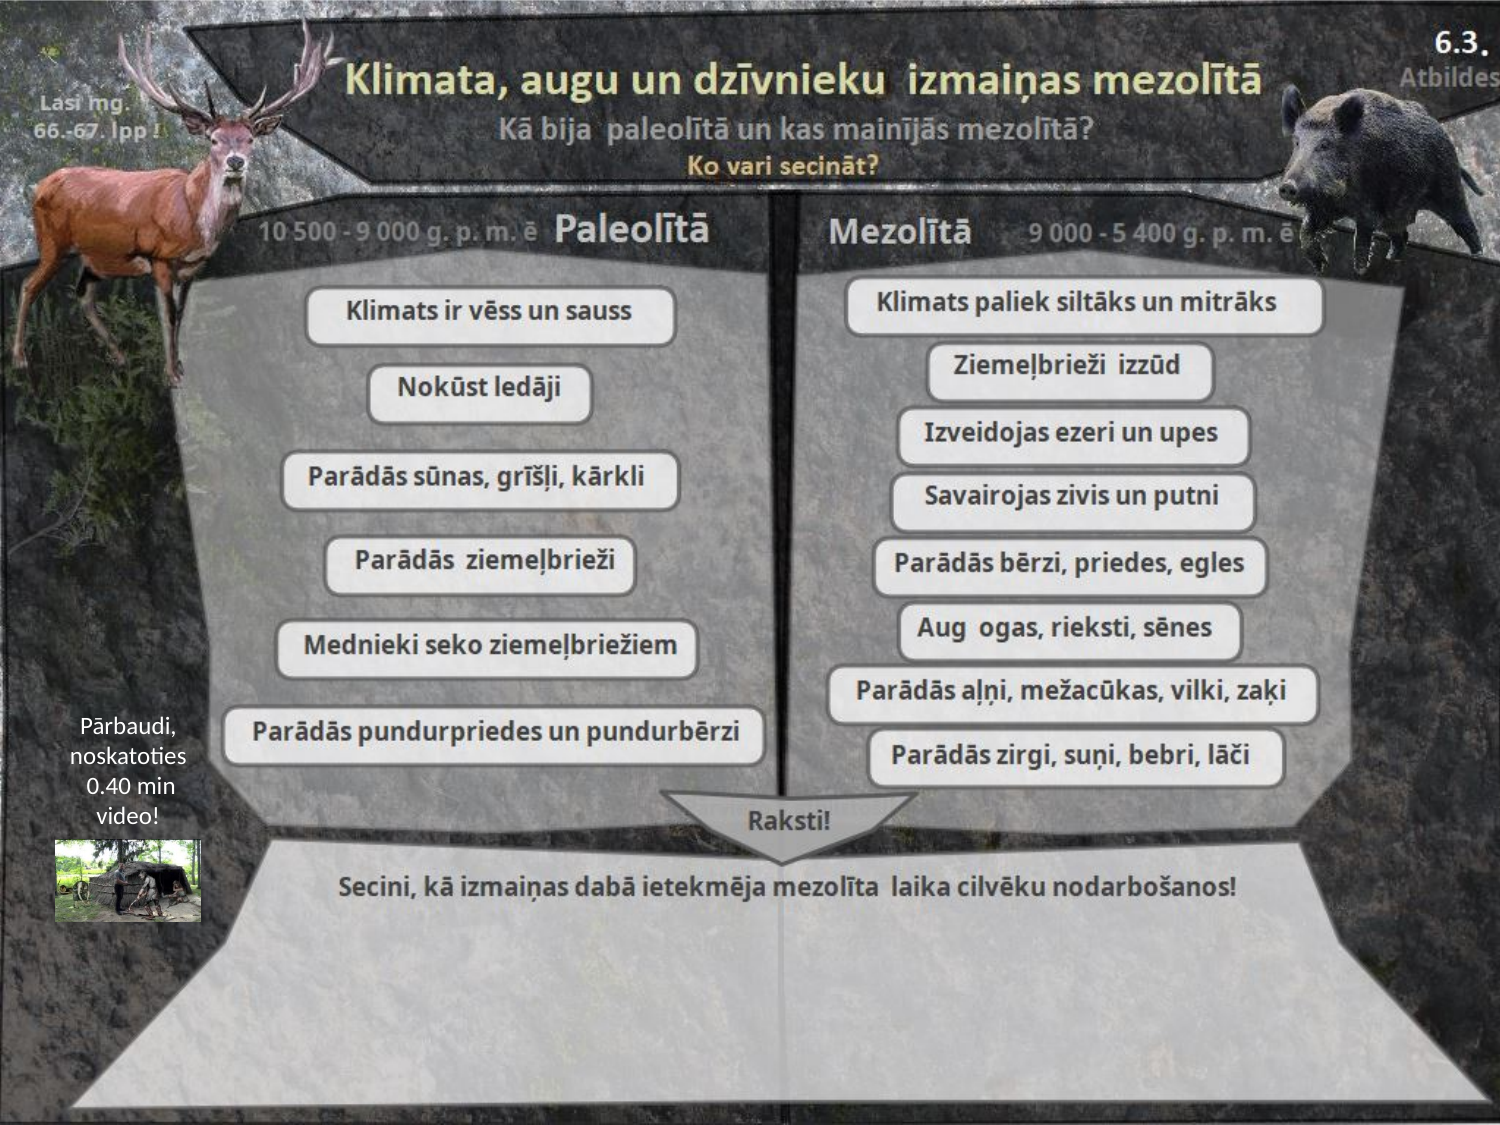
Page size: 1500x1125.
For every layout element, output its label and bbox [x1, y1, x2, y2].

text_box [54, 838, 202, 923]
picture [0, 0, 1500, 1125]
